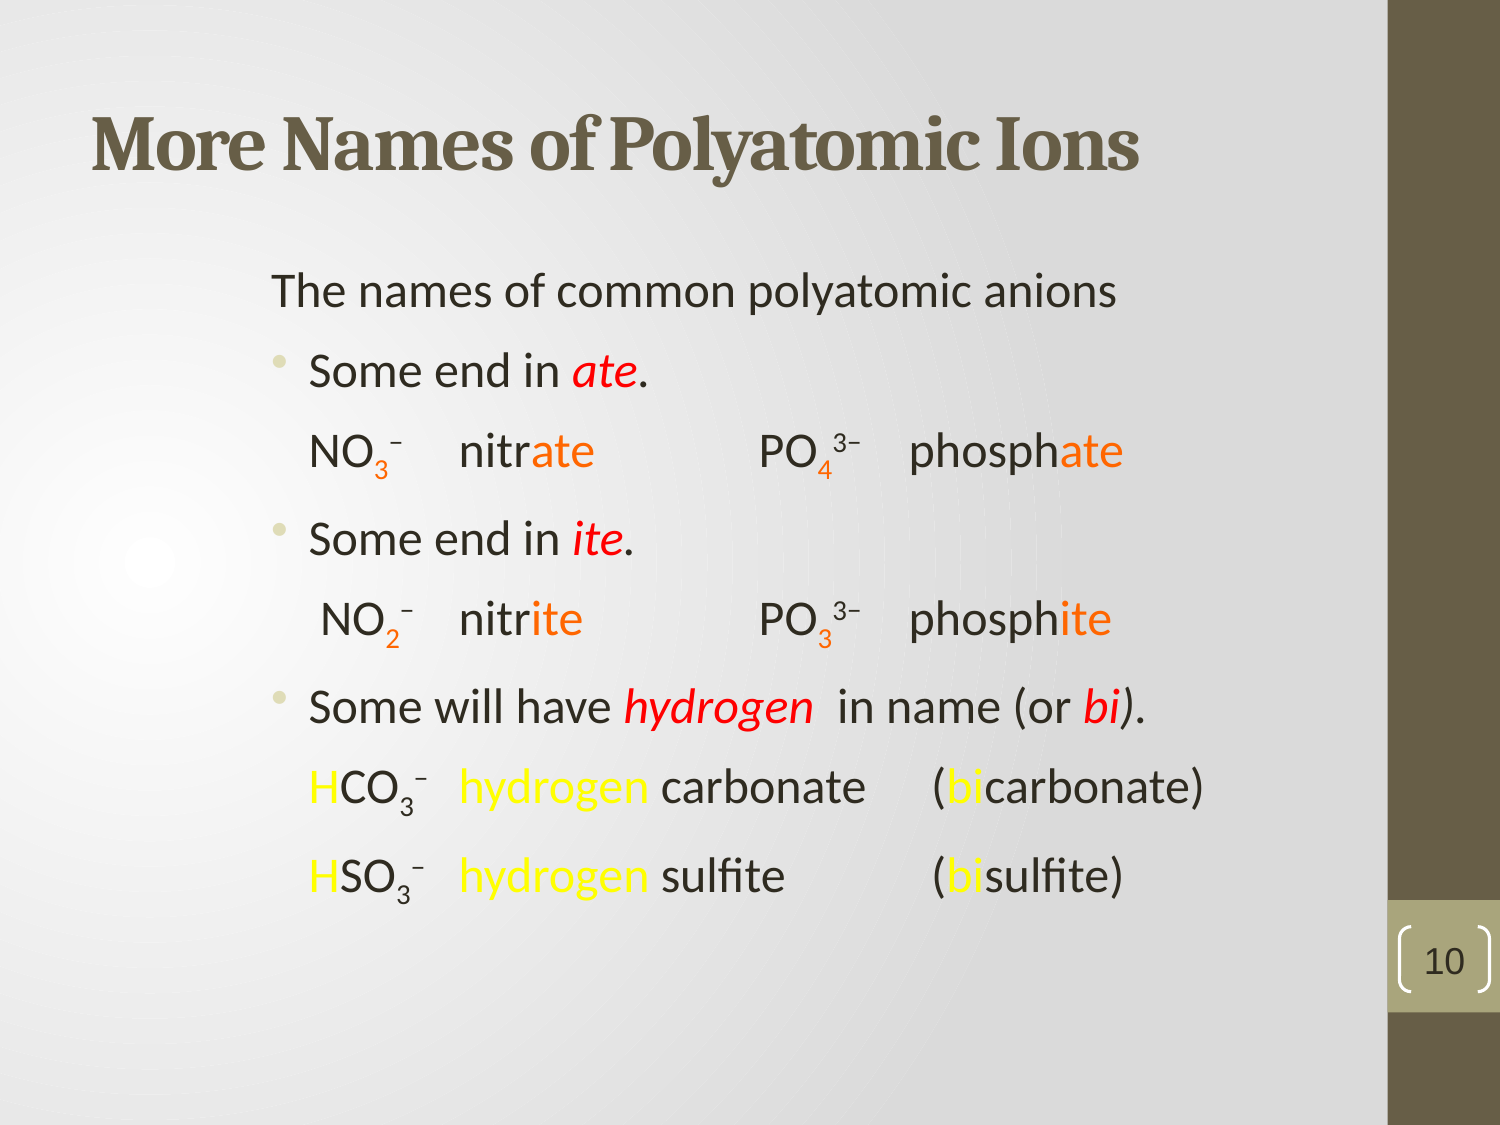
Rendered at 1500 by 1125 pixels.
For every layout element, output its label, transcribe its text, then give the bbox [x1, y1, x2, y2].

title More Names of Polyatomic Ions [75, 45, 1325, 233]
slide_number 10 [1397, 925, 1492, 994]
list The names of common polyatomic anions Some end in ate. NO3− nitrate PO43− phosphate Some end in ite. NO2− nitrite PO33− phosphite Some will have hydrogen in name (or bi). HCO3− hydrogen carbonate (bicarbonate) HSO3− hydrogen sulfite (bisulfite) [237, 249, 1450, 988]
